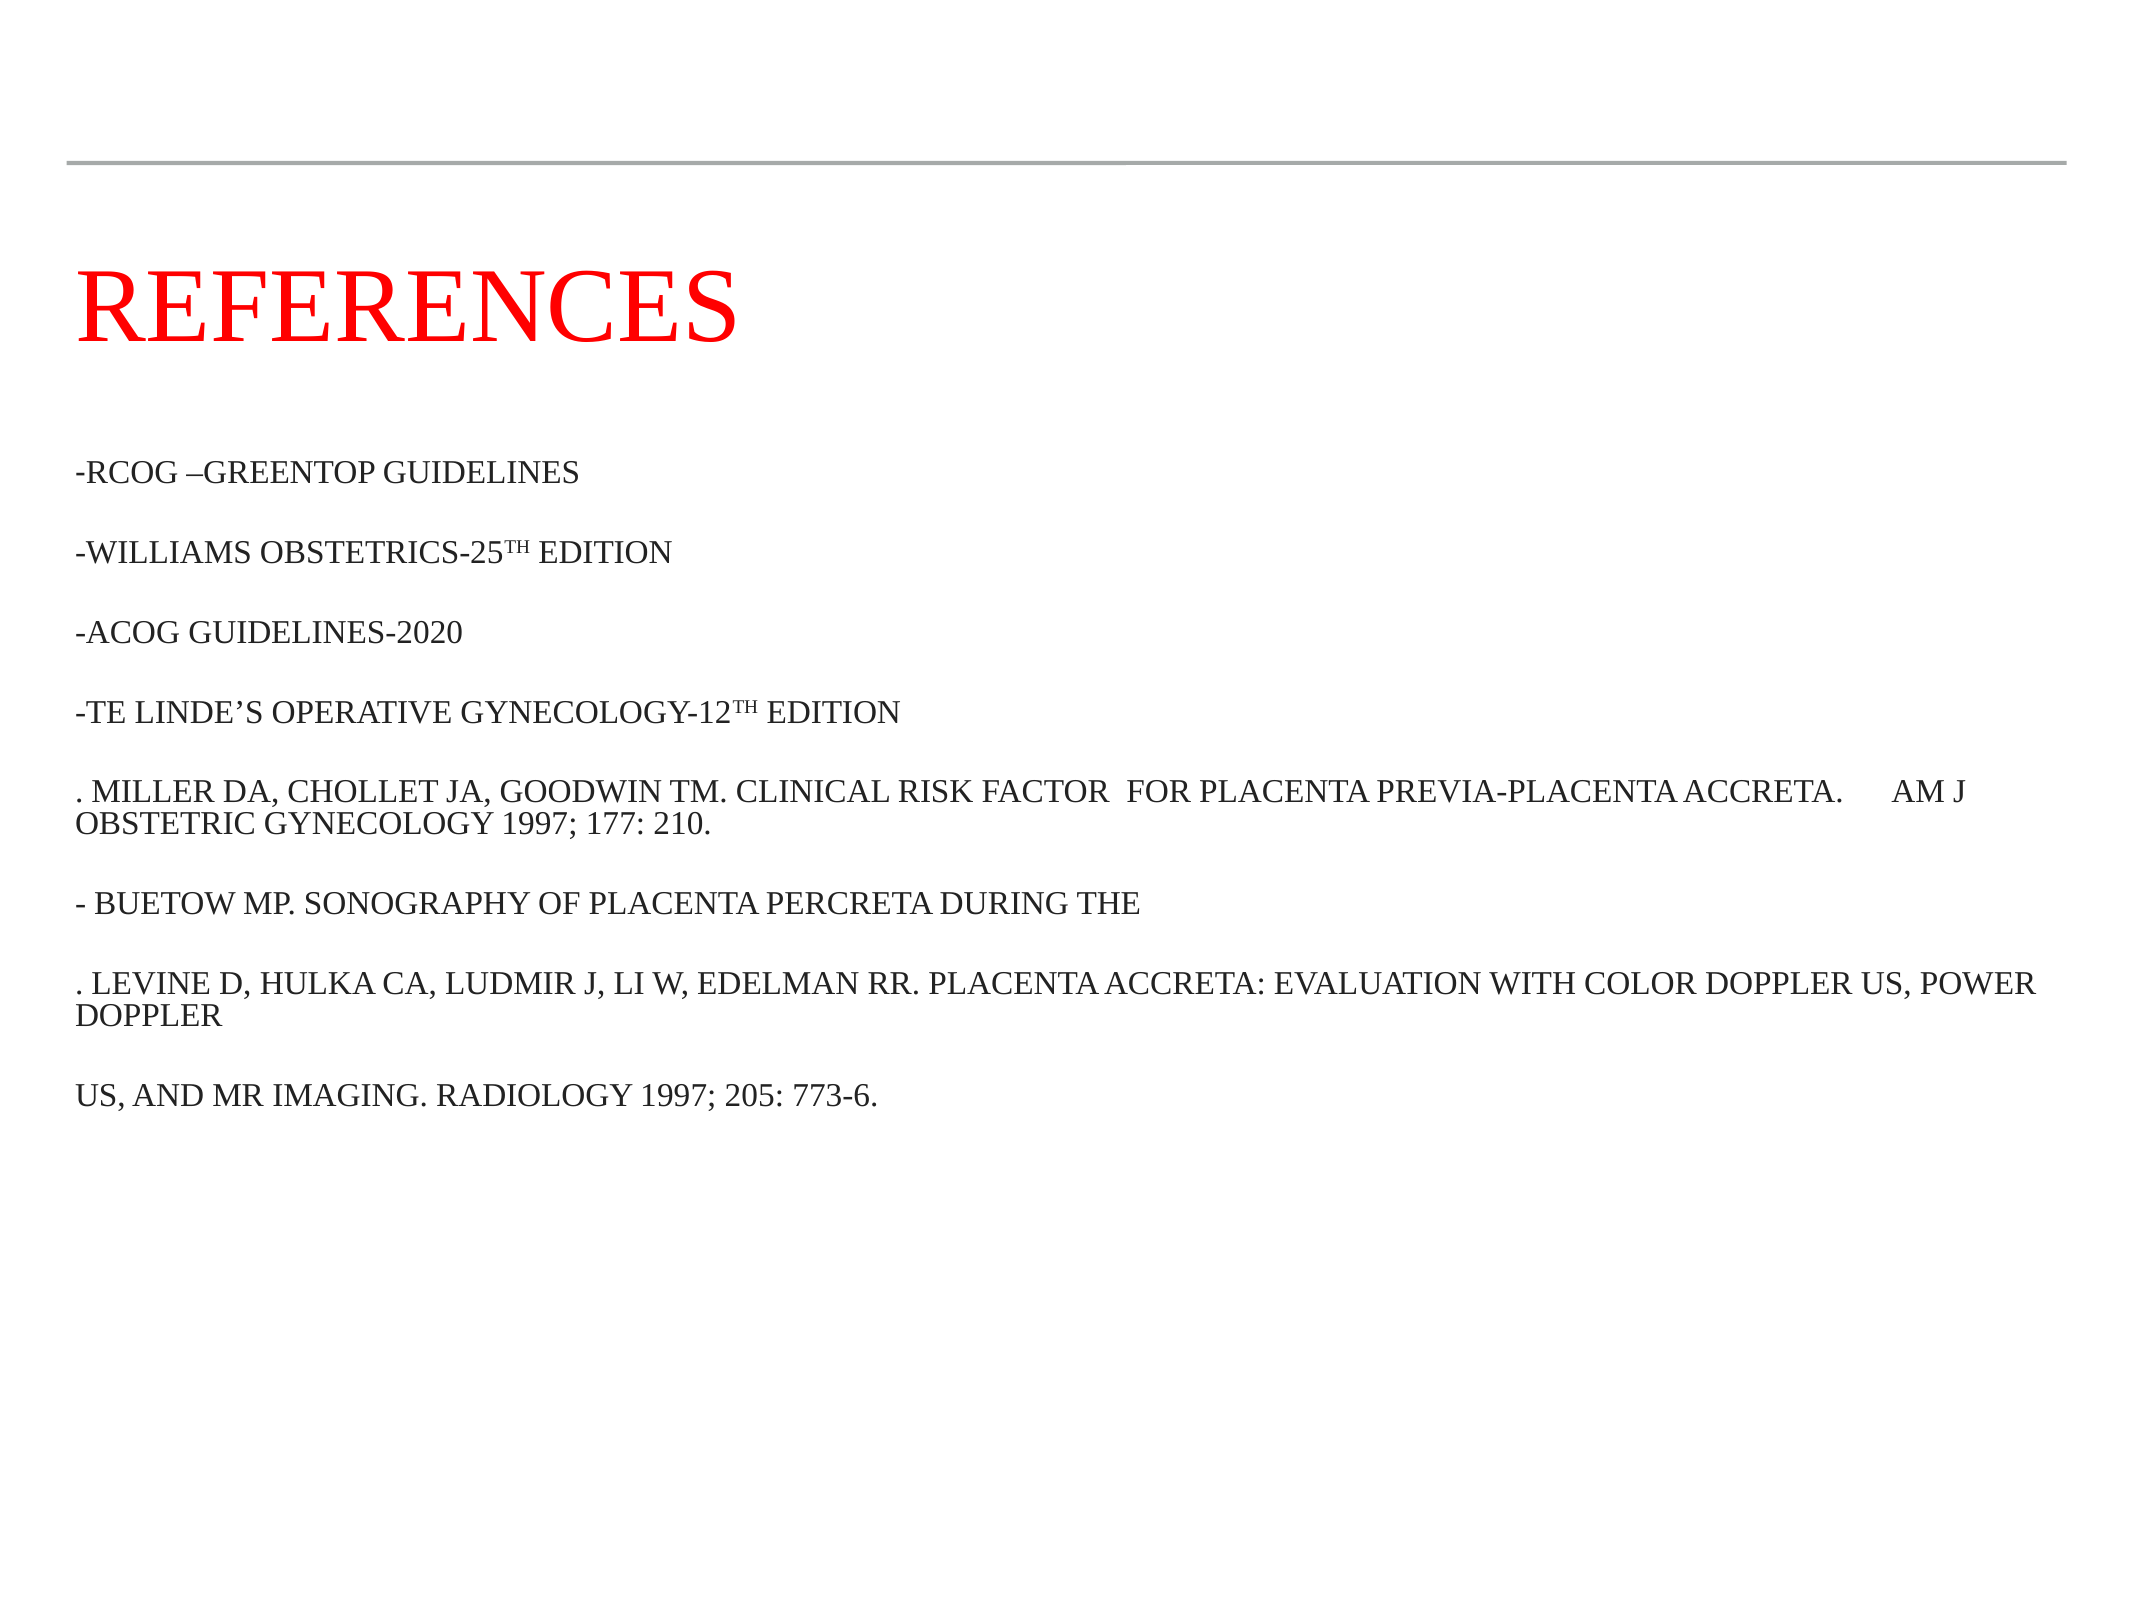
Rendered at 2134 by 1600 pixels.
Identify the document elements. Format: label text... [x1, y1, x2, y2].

list -RCOG –Greentop Guidelines -Williams obstetrics-25th edition -ACOG guidelines-2020 -Te linde’s Operative Gynecology-12th edition . Miller DA, Chollet JA, Goodwin TM. Clinical risk factor for placenta previa-placenta accreta. Am J Obstetric Gynecology 1997; 177: 210. - Buetow MP. Sonography of placenta percreta during the . Levine D, Hulka CA, Ludmir J, Li W, Edelman RR. Placenta accreta: Evaluation with color Doppler US, power Doppler US, and MR imaging. Radiology 1997; 205: 773-6. [66, 449, 2068, 1453]
title REFERENCES [66, 251, 2068, 372]
